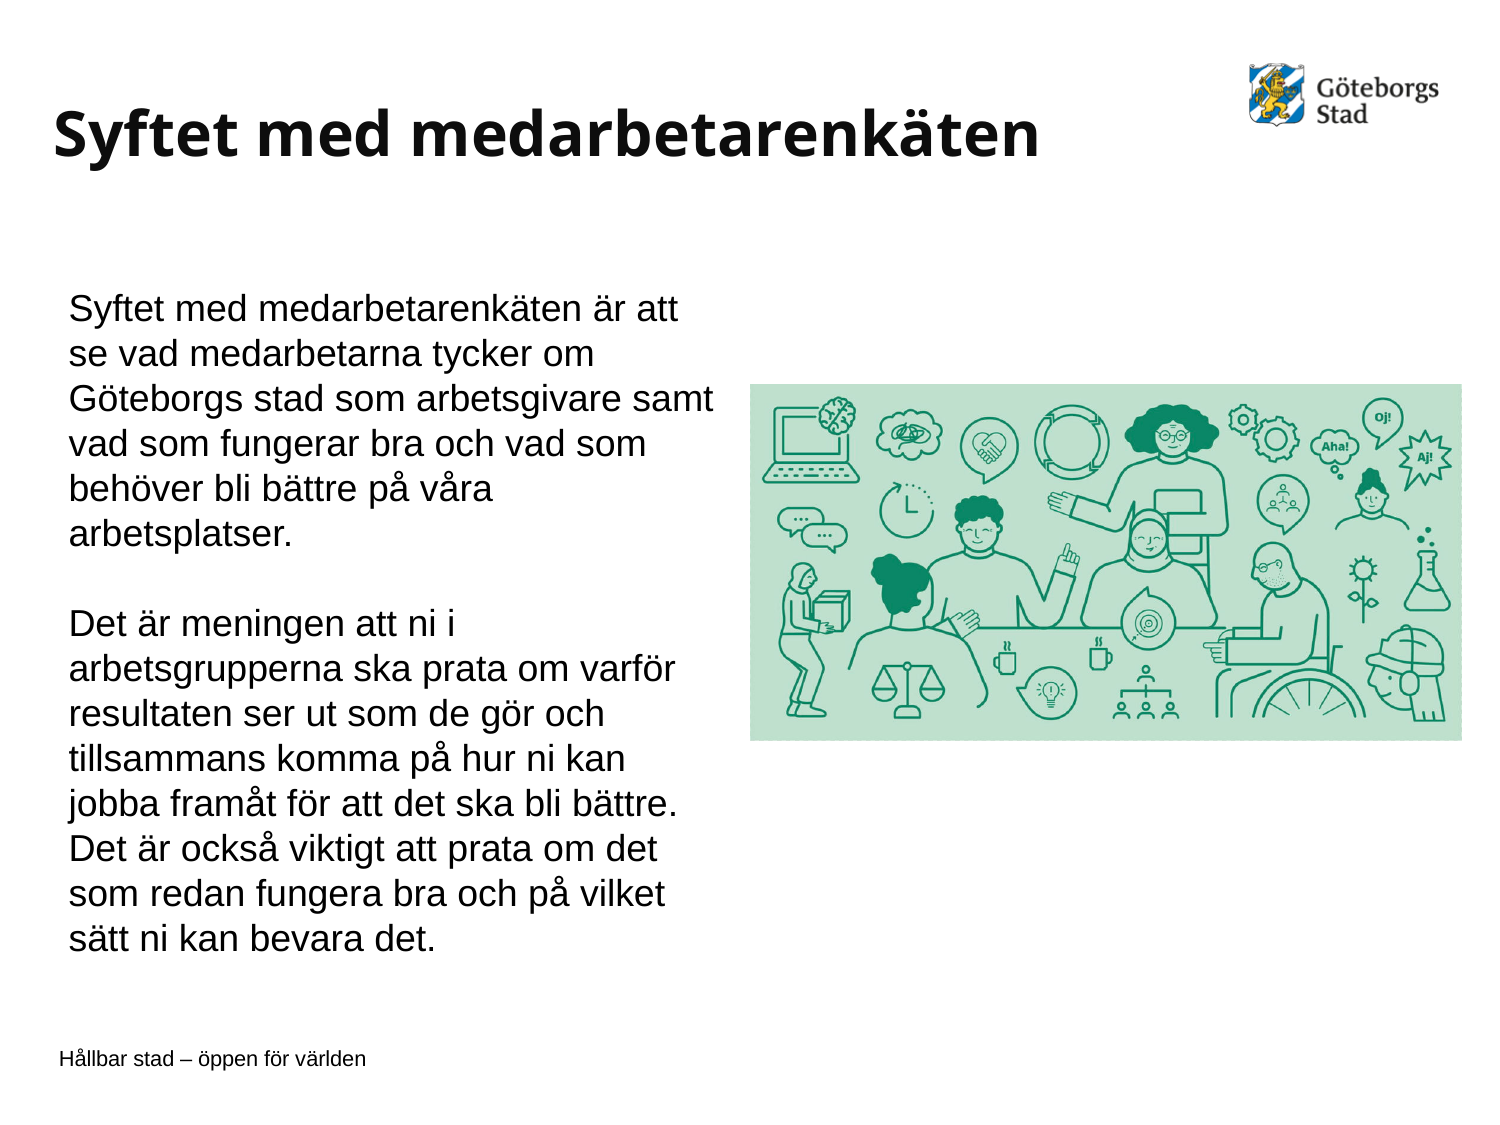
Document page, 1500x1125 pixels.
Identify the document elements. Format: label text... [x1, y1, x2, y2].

picture [749, 384, 1462, 741]
text_box Syftet med medarbetarenkäten är att se vad medarbetarna tycker om Göteborgs stad som arbetsgivare samt vad som fungerar bra och vad som behöver bli bättre på våra arbetsplatser. Det är meningen att ni i arbetsgrupperna ska prata om varför resultaten ser ut som de gör och tillsammans komma på hur ni kan jobba framåt för att det ska bli bättre. Det är också viktigt att prata om det som redan fungera bra och på vilket sätt ni kan bevara det. [53, 276, 730, 966]
picture [1249, 63, 1439, 127]
title Syftet med medarbetarenkäten [53, 42, 1183, 231]
